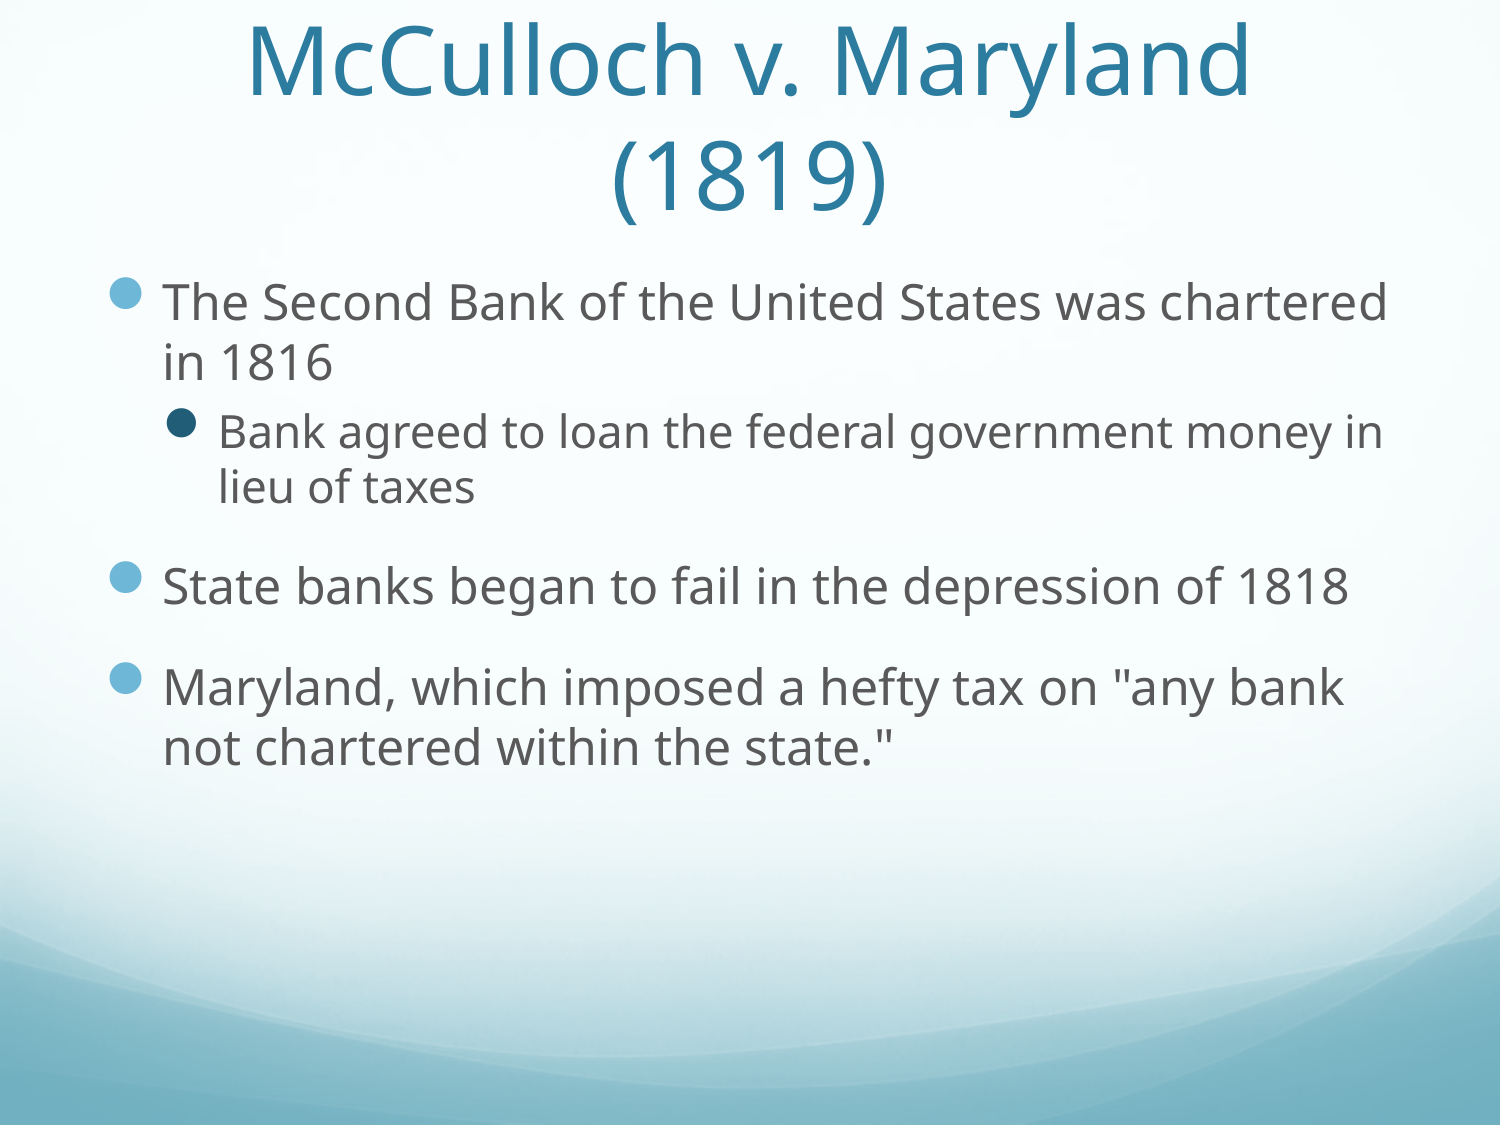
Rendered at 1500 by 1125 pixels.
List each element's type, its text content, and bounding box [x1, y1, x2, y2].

list The Second Bank of the United States was chartered in 1816 Bank agreed to loan the federal government money in lieu of taxes State banks began to fail in the depression of 1818 Maryland, which imposed a hefty tax on "any bank not chartered within the state." [90, 262, 1410, 975]
title McCulloch v. Maryland (1819) [90, 17, 1410, 237]
